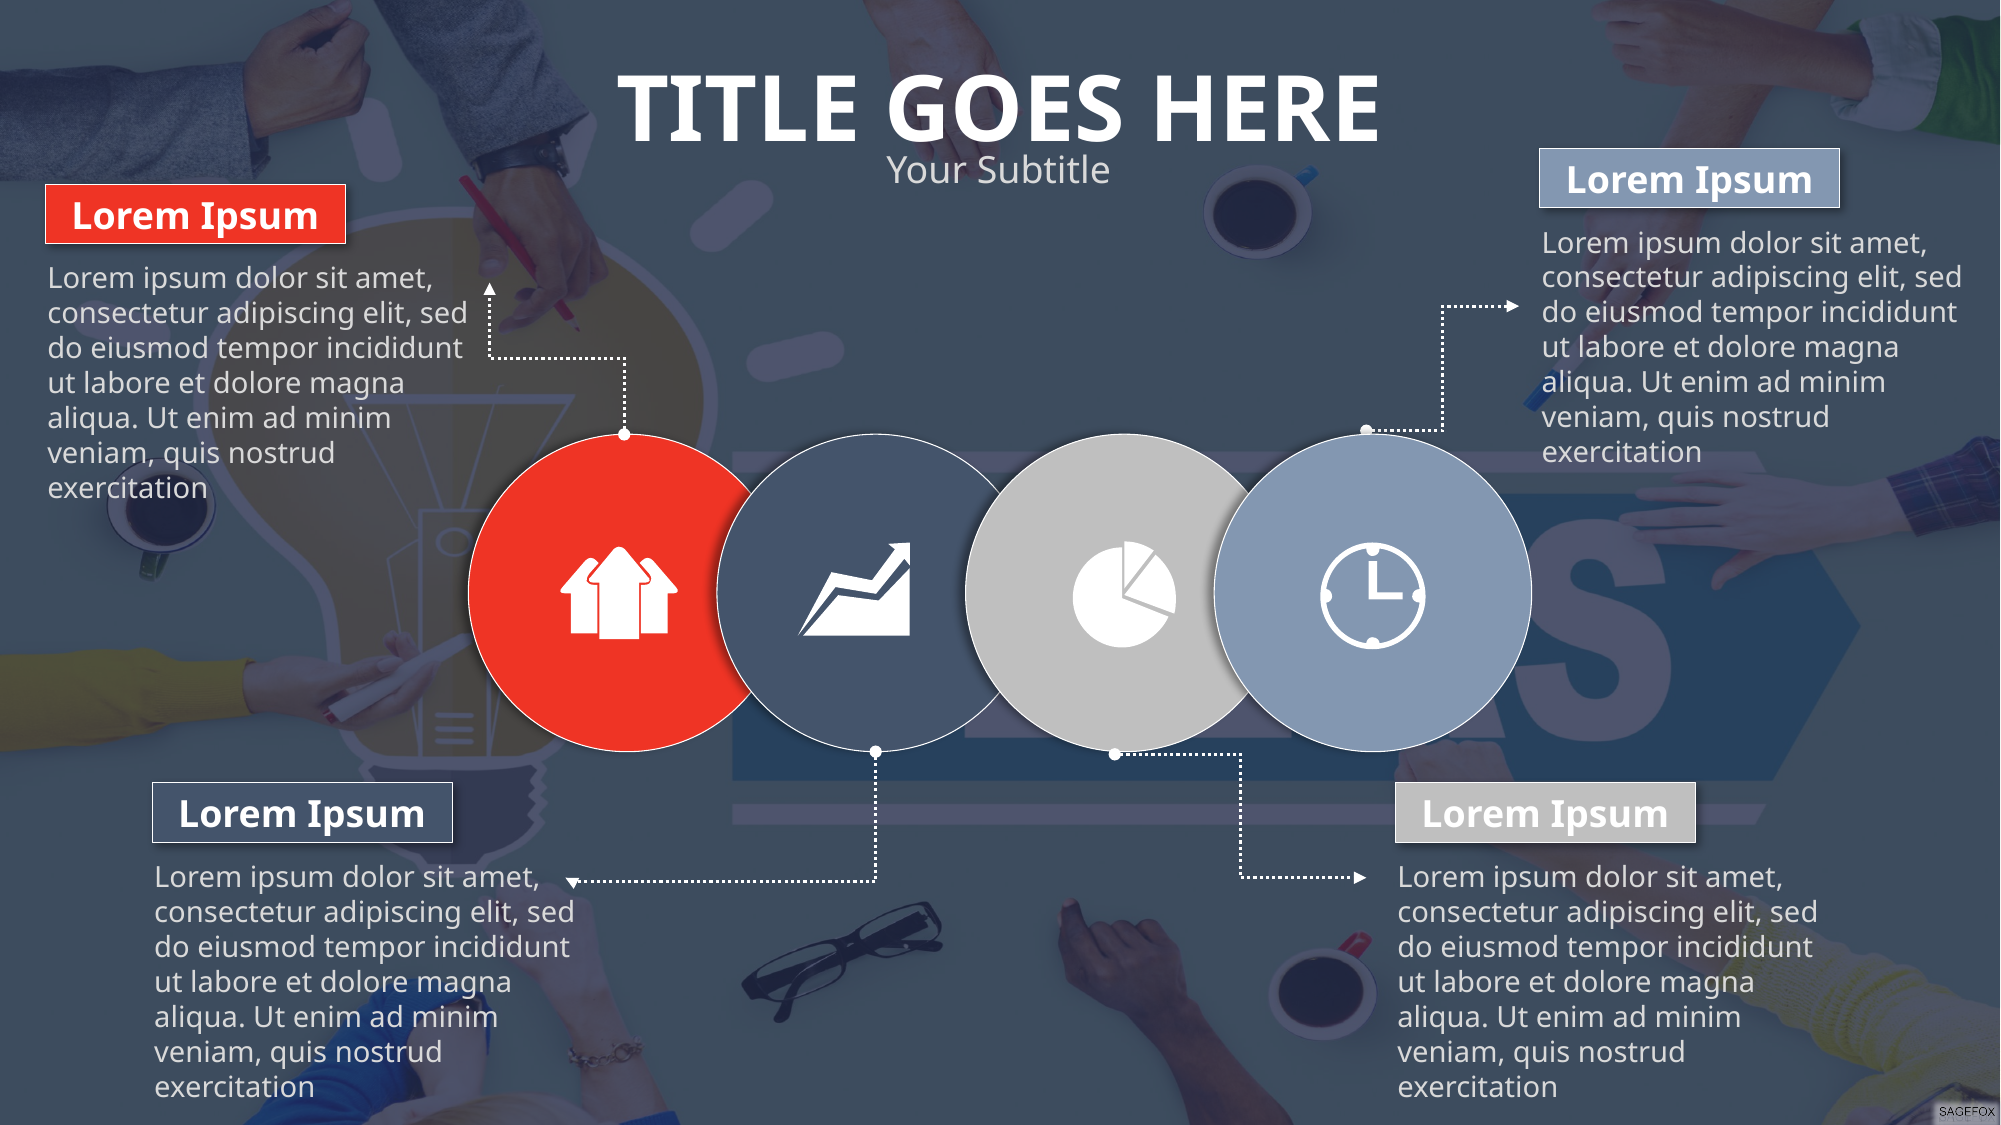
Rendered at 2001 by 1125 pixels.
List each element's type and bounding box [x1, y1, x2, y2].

picture [1936, 1106, 1997, 1123]
text_box [37, 184, 490, 477]
text_box [657, 659, 784, 970]
text_box [1366, 306, 1520, 431]
text_box [1213, 433, 1533, 753]
text_box [1072, 541, 1176, 648]
text_box [144, 782, 597, 1076]
text_box [1387, 782, 1840, 1076]
text_box [548, 42, 1452, 199]
text_box [1114, 754, 1367, 878]
text_box [558, 546, 680, 640]
text_box [1320, 542, 1426, 650]
text_box [1531, 148, 1984, 441]
text_box [715, 433, 993, 753]
text_box [467, 433, 744, 753]
text_box [490, 291, 633, 426]
text_box [964, 433, 1242, 753]
text_box [797, 542, 910, 636]
